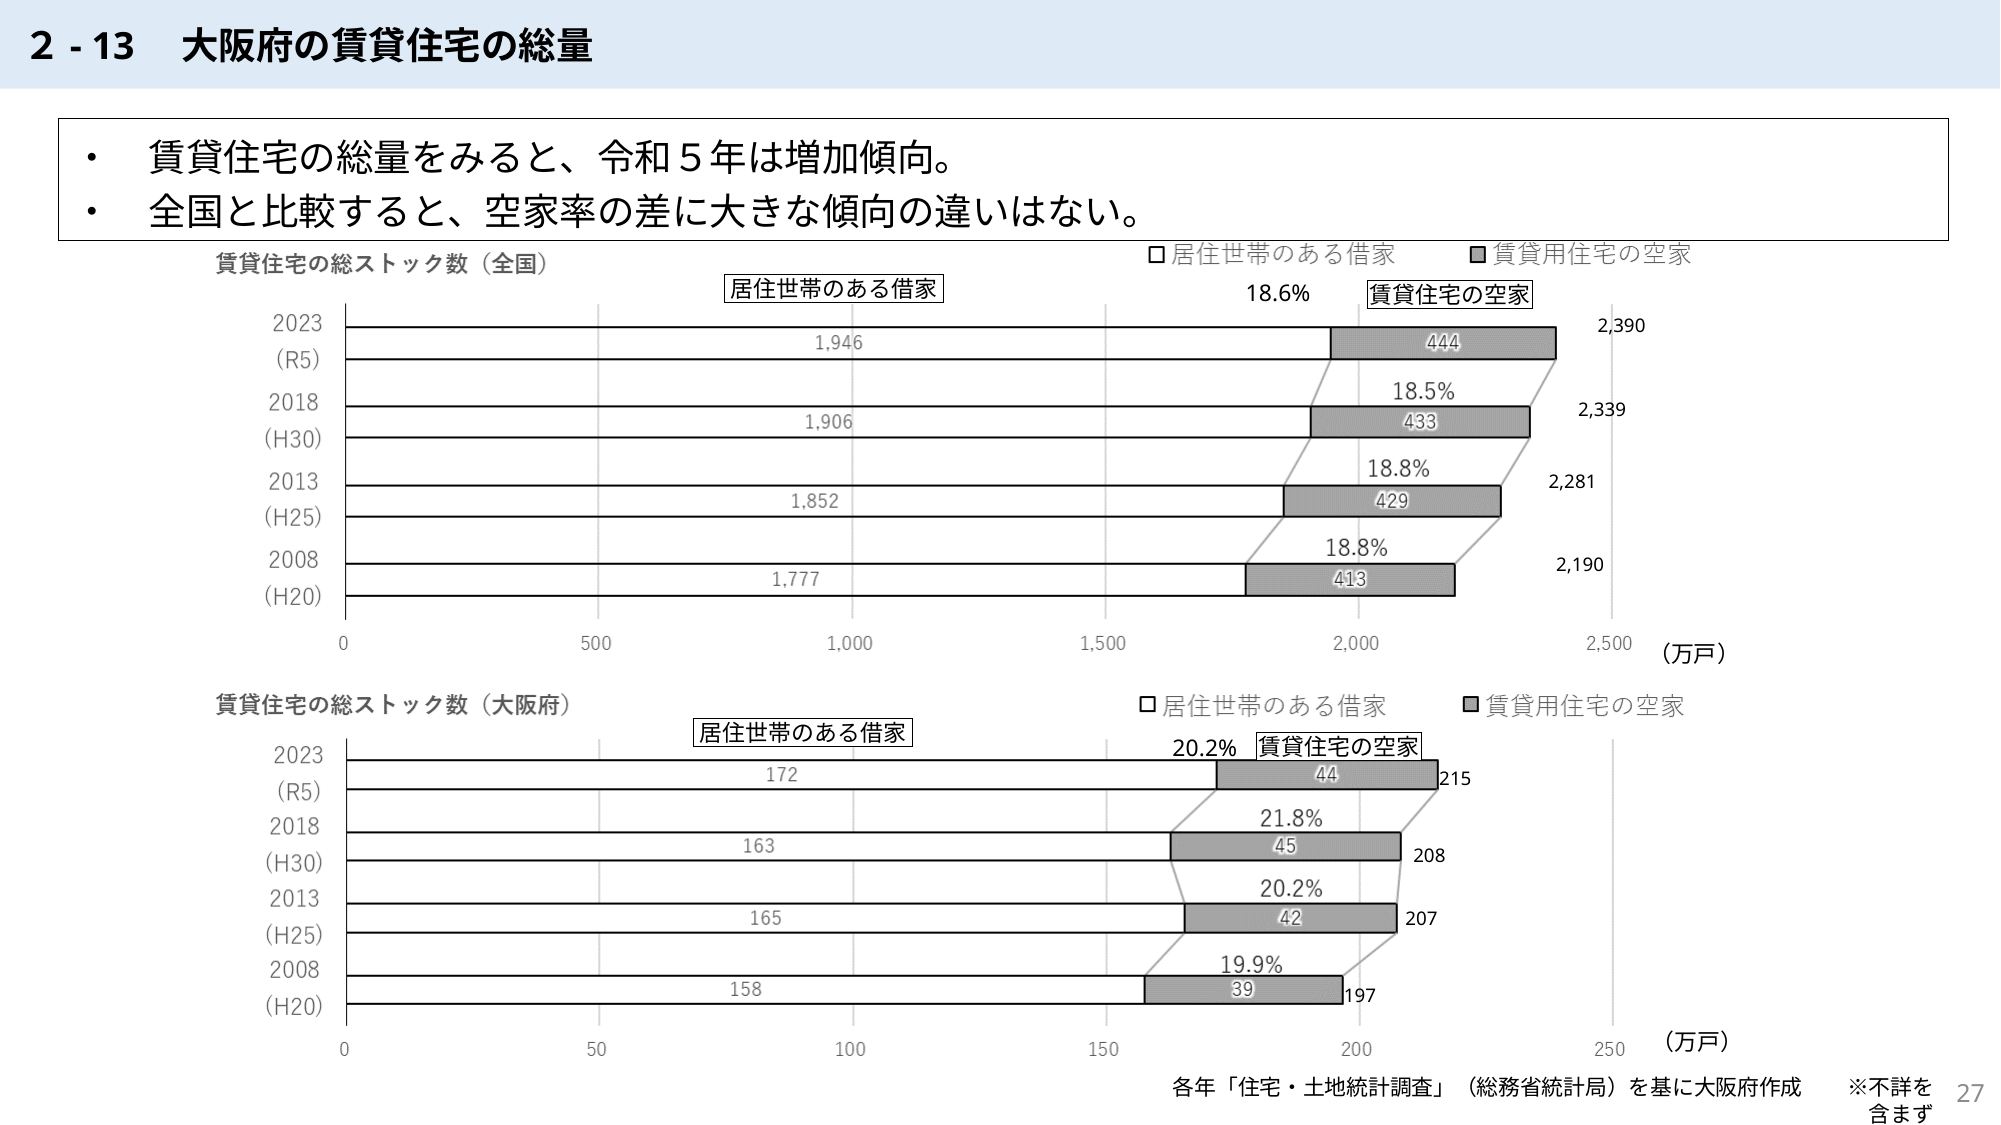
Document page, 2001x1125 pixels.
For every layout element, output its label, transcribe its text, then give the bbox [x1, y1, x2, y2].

text_box 各年「住宅・土地統計調査」（総務省統計局）を基に大阪府作成 ※不詳を含まず [1147, 1071, 1949, 1125]
text_box ２- 13 大阪府の賃貸住宅の総量 [0, 0, 2000, 89]
picture [161, 228, 1770, 1071]
slide_number 27 [1550, 1064, 2000, 1124]
text_box ・ 賃貸住宅の総量をみると、令和５年は増加傾向。 ・ 全国と比較すると、空家率の差に大きな傾向の違いはない。 [58, 118, 1949, 241]
